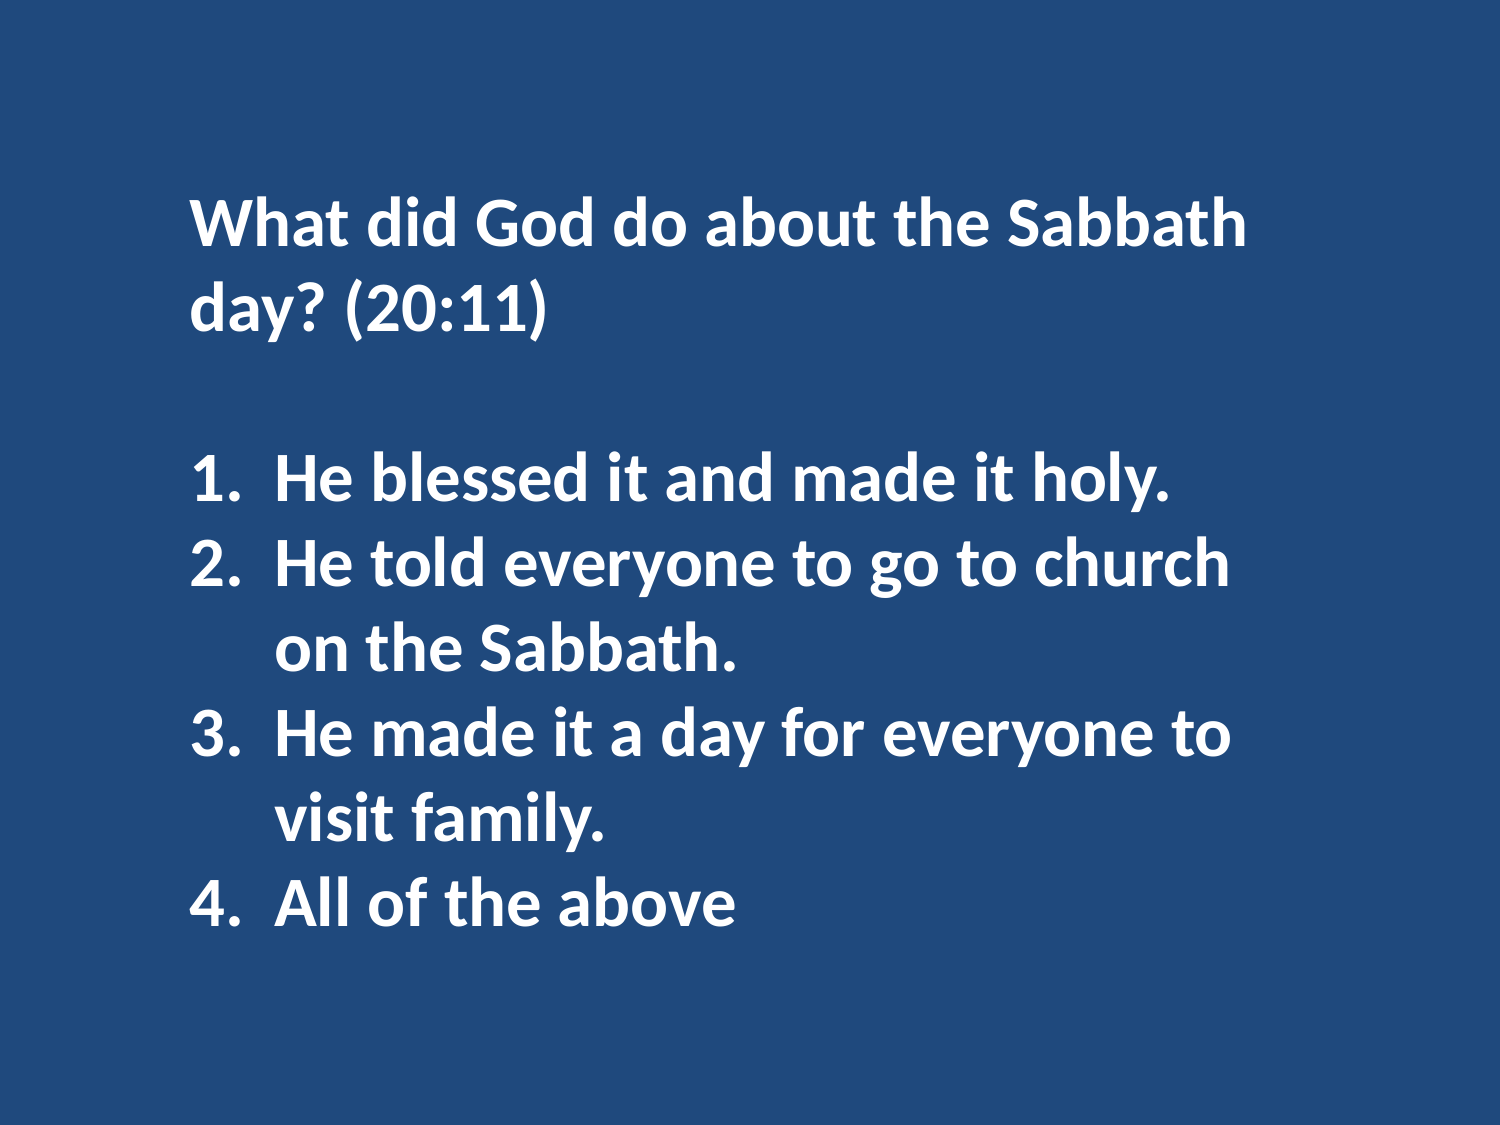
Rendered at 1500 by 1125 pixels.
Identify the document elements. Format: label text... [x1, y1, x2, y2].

text_box What did God do about the Sabbath day? (20:11) He blessed it and made it holy. He told everyone to go to church on the Sabbath. He made it a day for everyone to visit family. All of the above [174, 168, 1325, 948]
